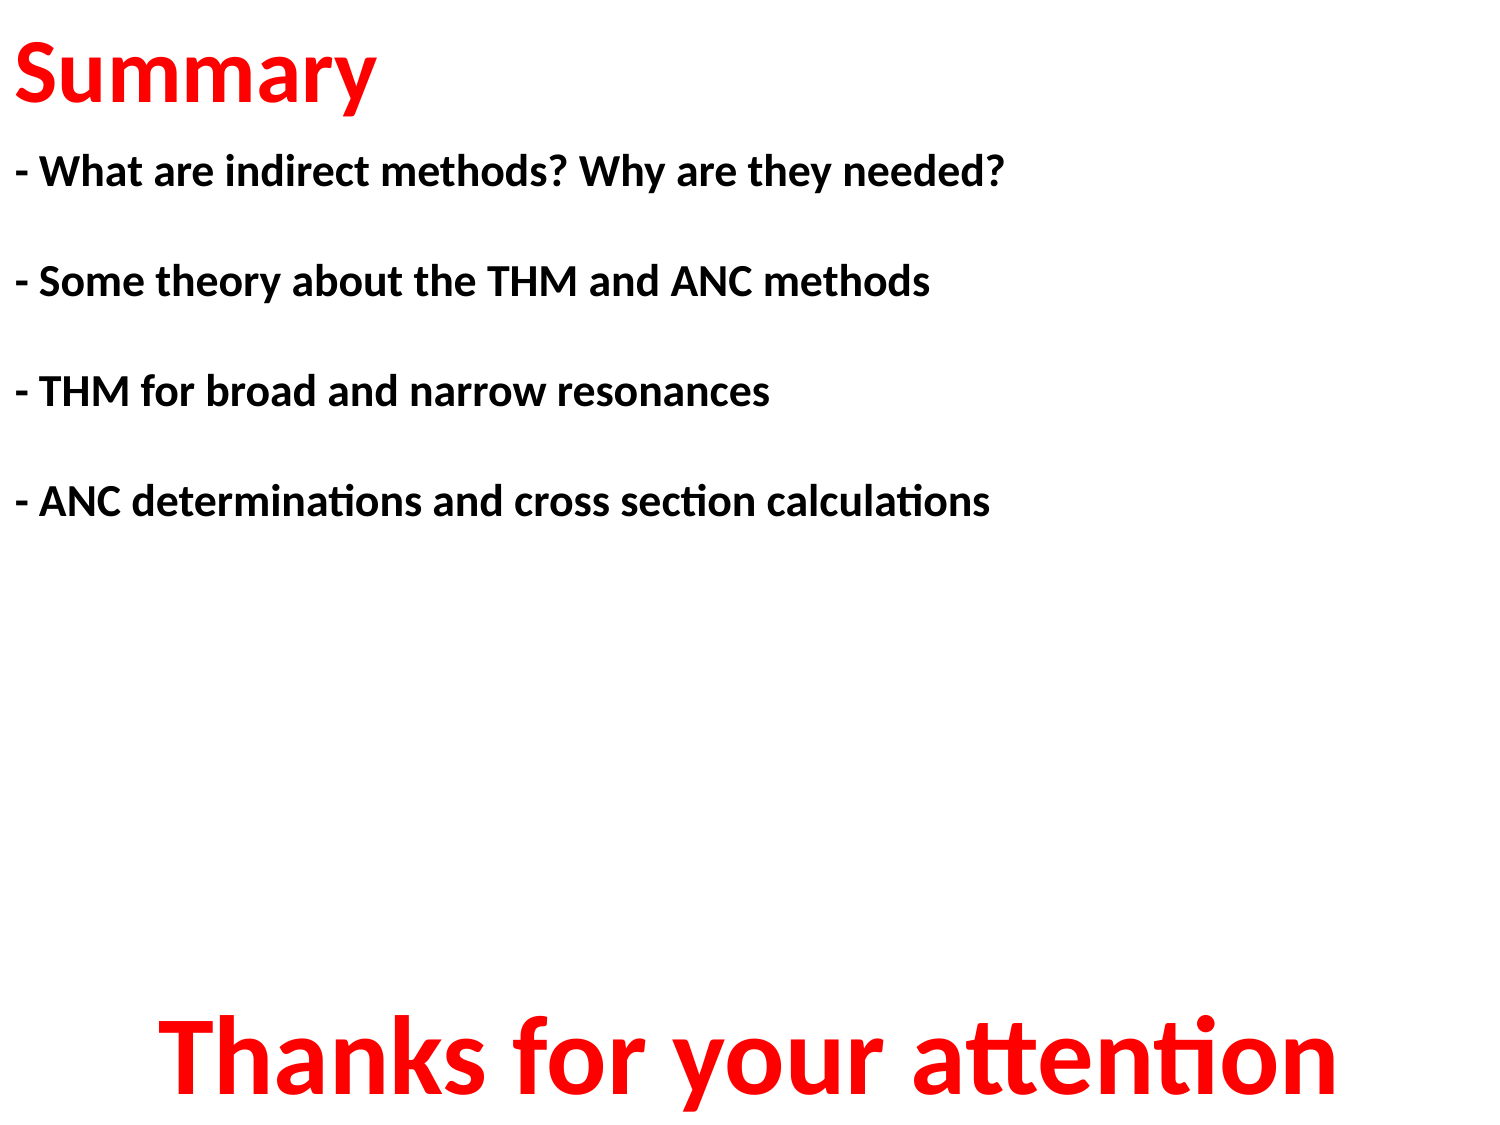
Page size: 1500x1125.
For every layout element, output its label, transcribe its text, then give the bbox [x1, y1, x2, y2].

text_box Thanks for your attention [143, 974, 1357, 1125]
text_box Summary - What are indirect methods? Why are they needed? - Some theory about the THM and ANC methods - THM for broad and narrow resonances - ANC determinations and cross section calculations [0, 3, 1500, 754]
